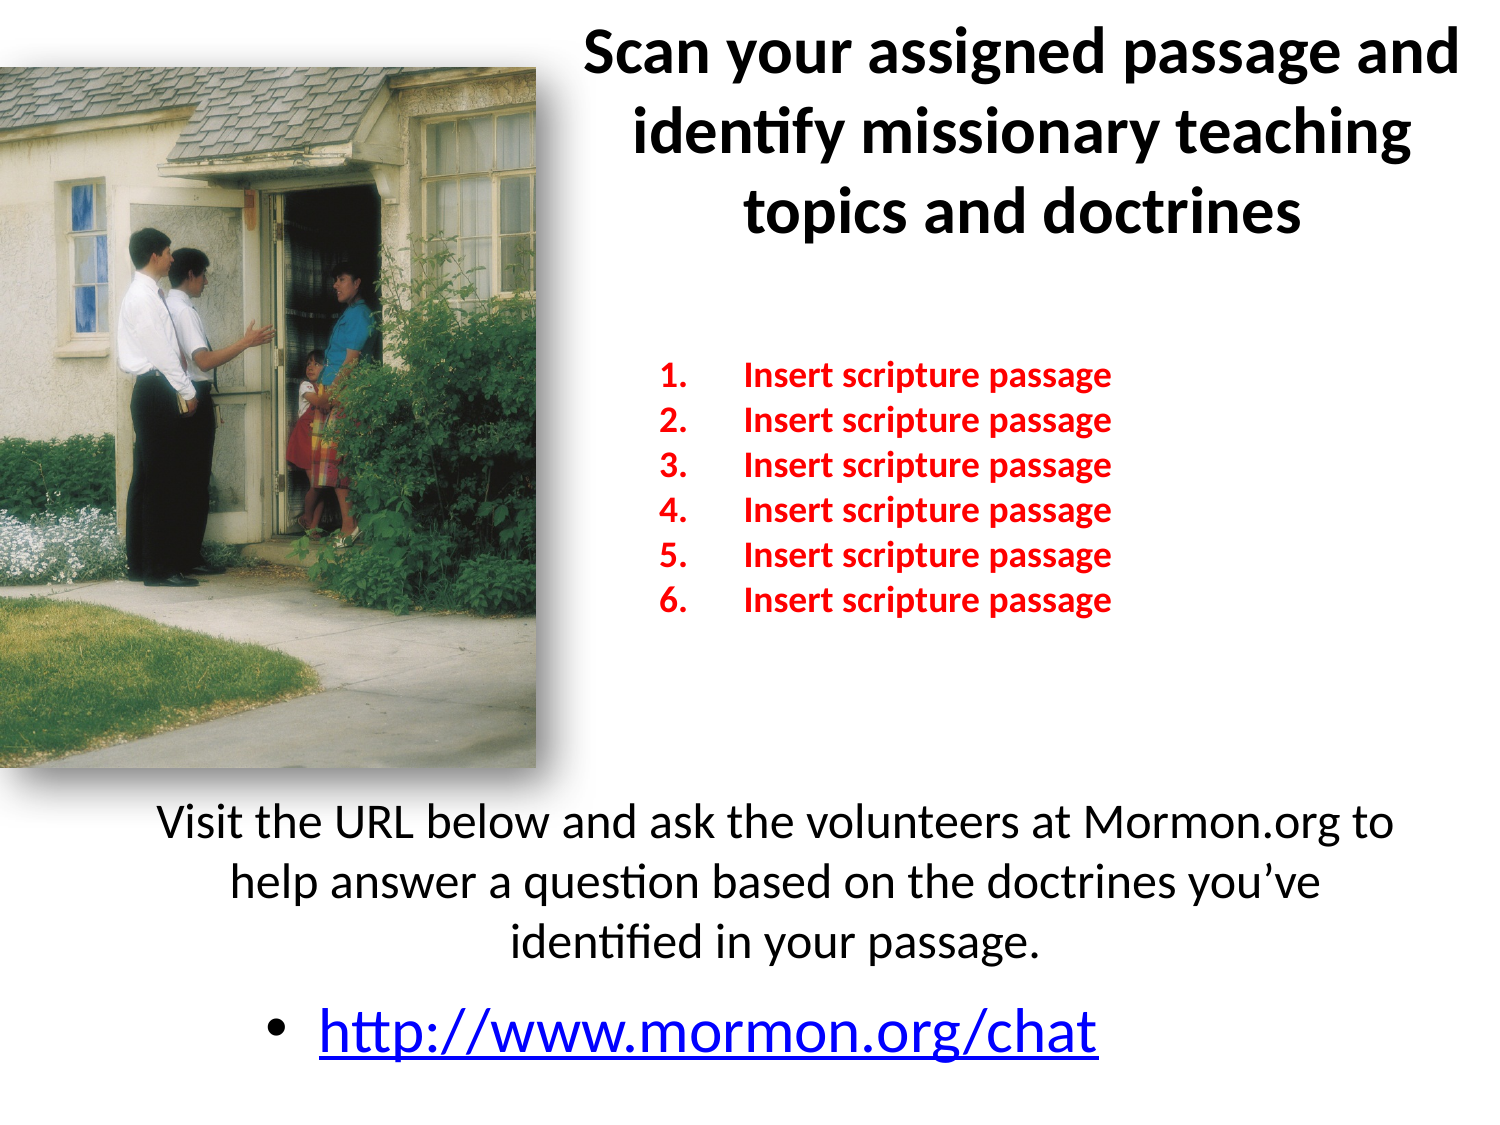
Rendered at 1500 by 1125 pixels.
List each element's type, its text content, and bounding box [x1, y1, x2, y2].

list Scan your assigned passage and identify missionary teaching topics and doctrines [535, 0, 1500, 768]
text_box Insert scripture passage Insert scripture passage Insert scripture passage Insert scripture passage Insert scripture passage Insert scripture passage [644, 342, 1395, 627]
text_box Visit the URL below and ask the volunteers at Mormon.org to help answer a question based on the doctrines you’ve identified in your passage. [137, 788, 1413, 1030]
text_box http://www.mormon.org/chat [250, 981, 1301, 1073]
picture [0, 67, 536, 769]
